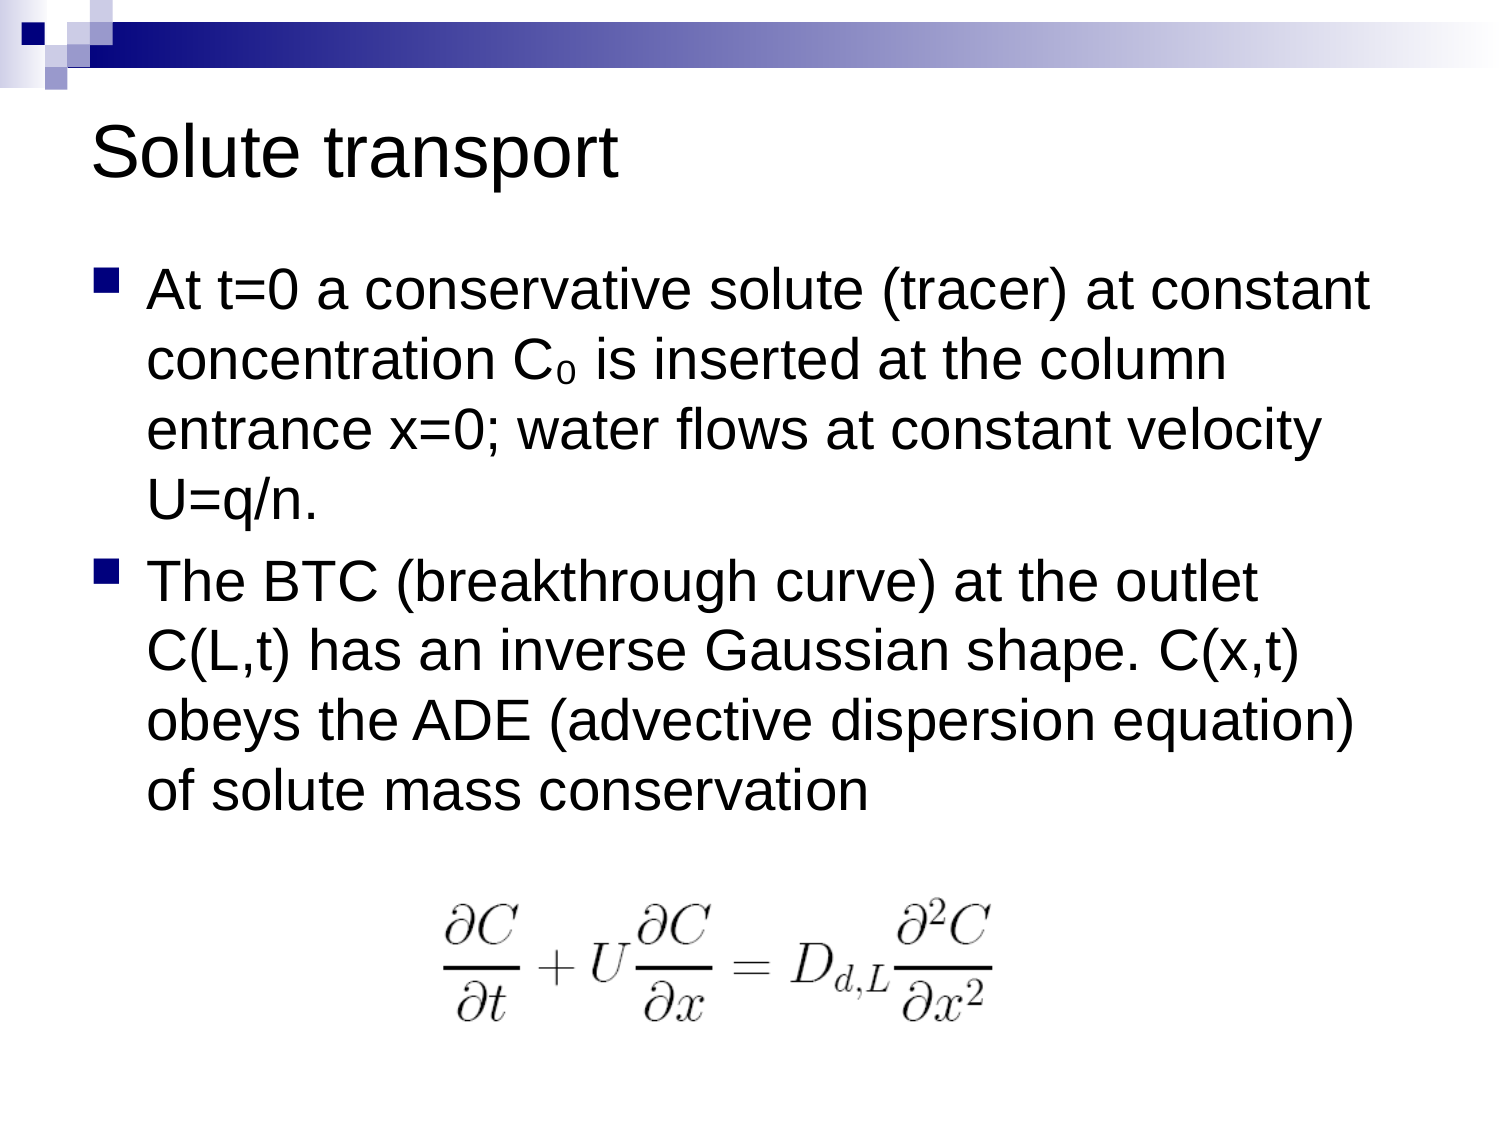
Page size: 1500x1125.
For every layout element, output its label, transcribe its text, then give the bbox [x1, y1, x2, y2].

picture [430, 869, 1018, 1048]
title Solute transport [74, 74, 1426, 221]
list At t=0 a conservative solute (tracer) at constant concentration C₀ is inserted at the column entrance x=0; water flows at constant velocity U=q/n. The BTC (breakthrough curve) at the outlet C(L,t) has an inverse Gaussian shape. C(x,t) obeys the ADE (advective dispersion equation) of solute mass conservation [74, 243, 1426, 1095]
